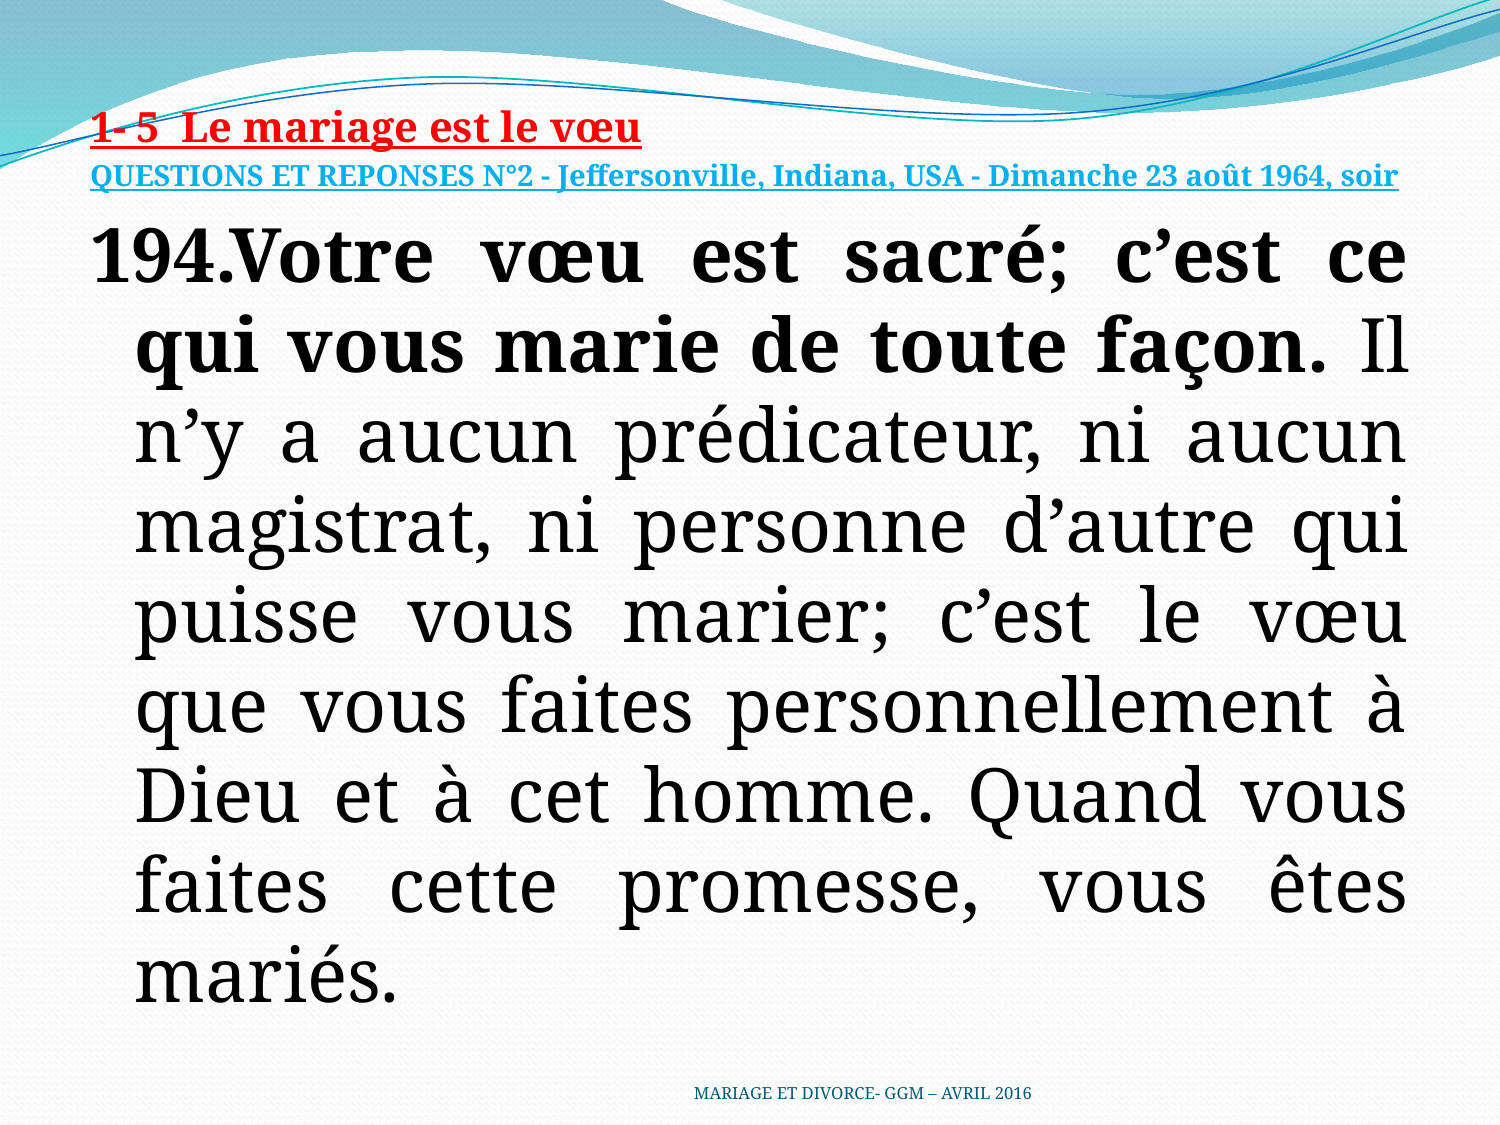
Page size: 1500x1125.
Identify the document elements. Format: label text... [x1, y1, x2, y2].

list 1- 5 Le mariage est le vœu QUESTIONS ET REPONSES N°2 - Jeffersonville, Indiana, USA - Dimanche 23 août 1964, soir 194.Votre vœu est sacré; c’est ce qui vous marie de toute façon. Il n’y a aucun prédicateur, ni aucun magistrat, ni personne d’autre qui puisse vous marier; c’est le vœu que vous faites personnellement à Dieu et à cet homme. Quand vous faites cette promesse, vous êtes mariés. [74, 93, 1426, 1038]
footer MARIAGE ET DIVORCE- GGM – AVRIL 2016 [437, 1042, 1289, 1103]
